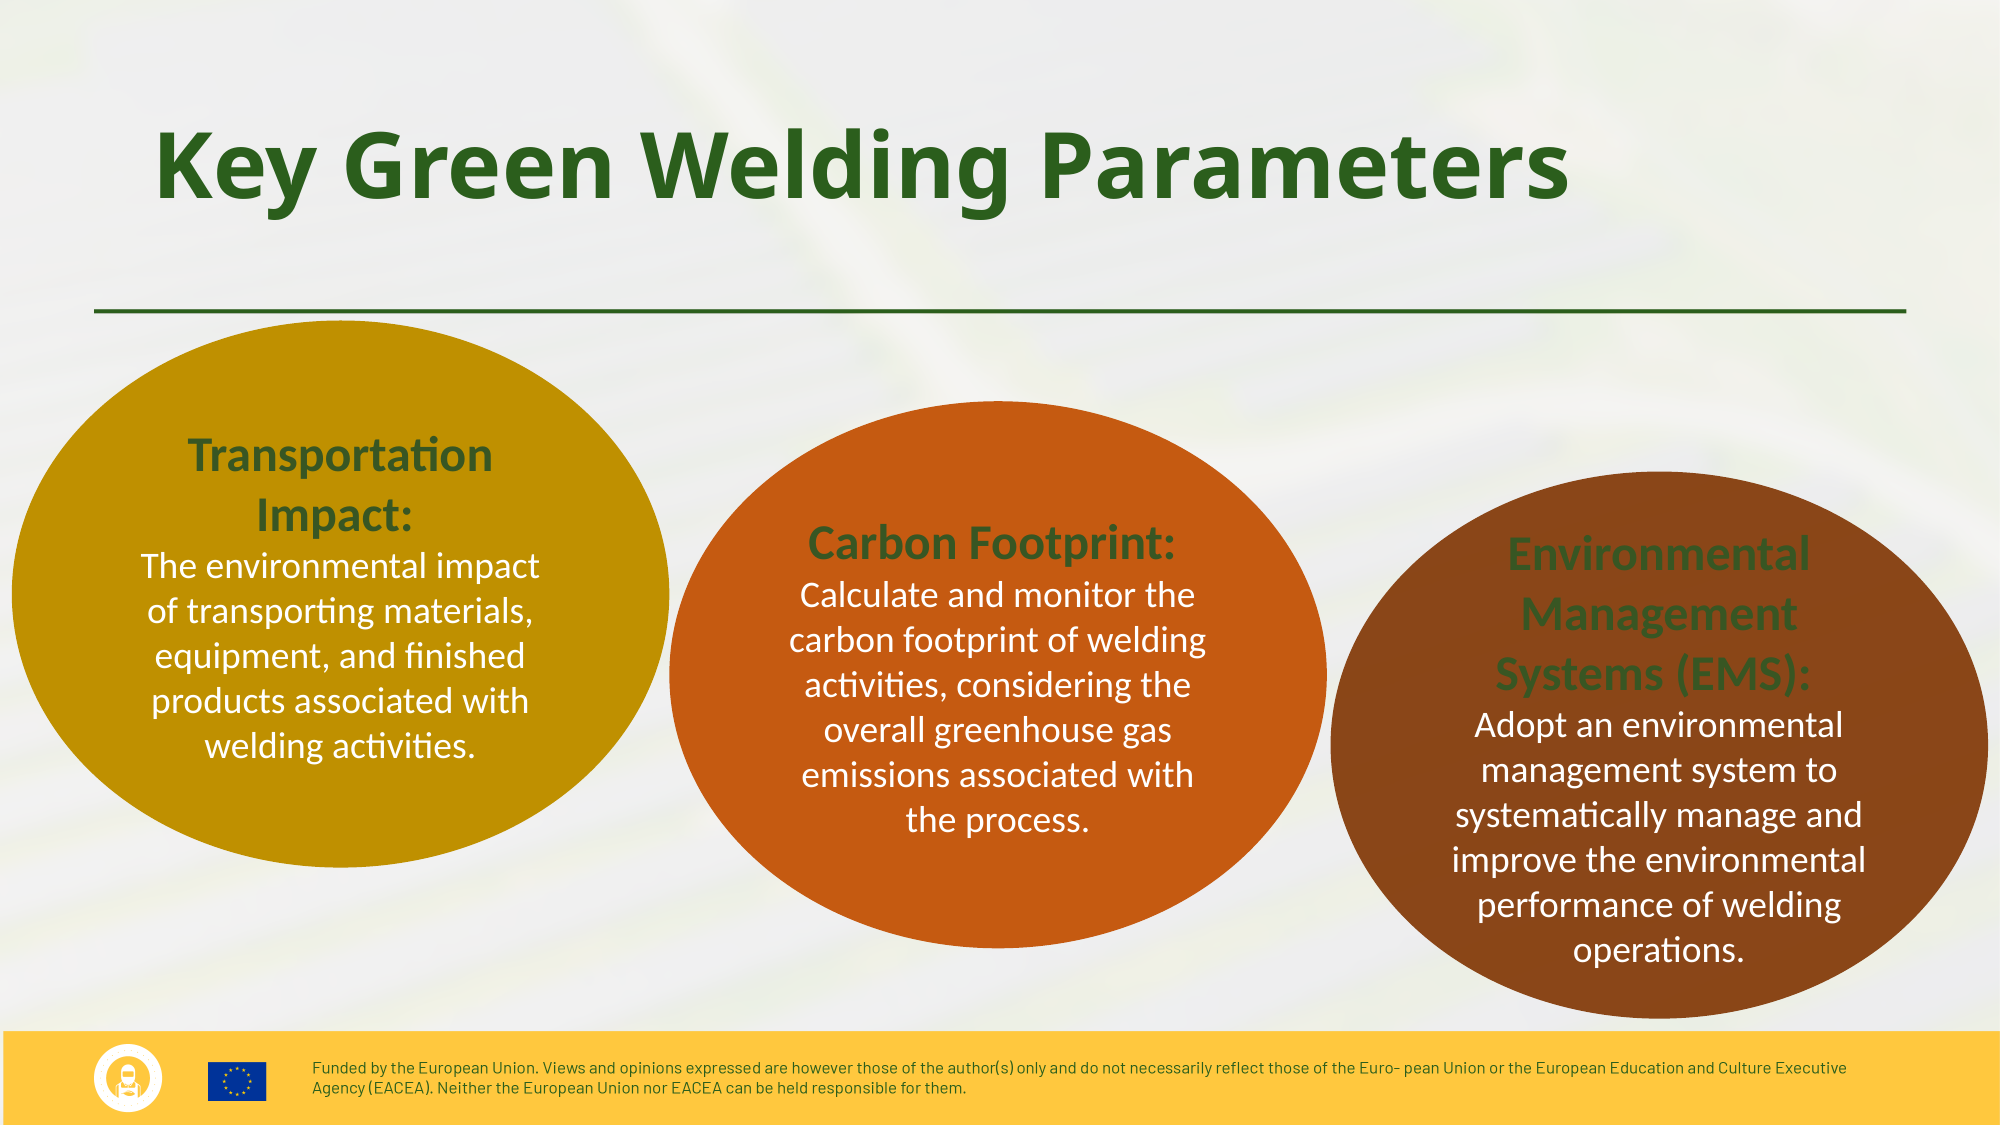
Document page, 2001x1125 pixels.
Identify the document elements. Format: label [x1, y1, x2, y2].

list [0, 0, 2000, 1125]
